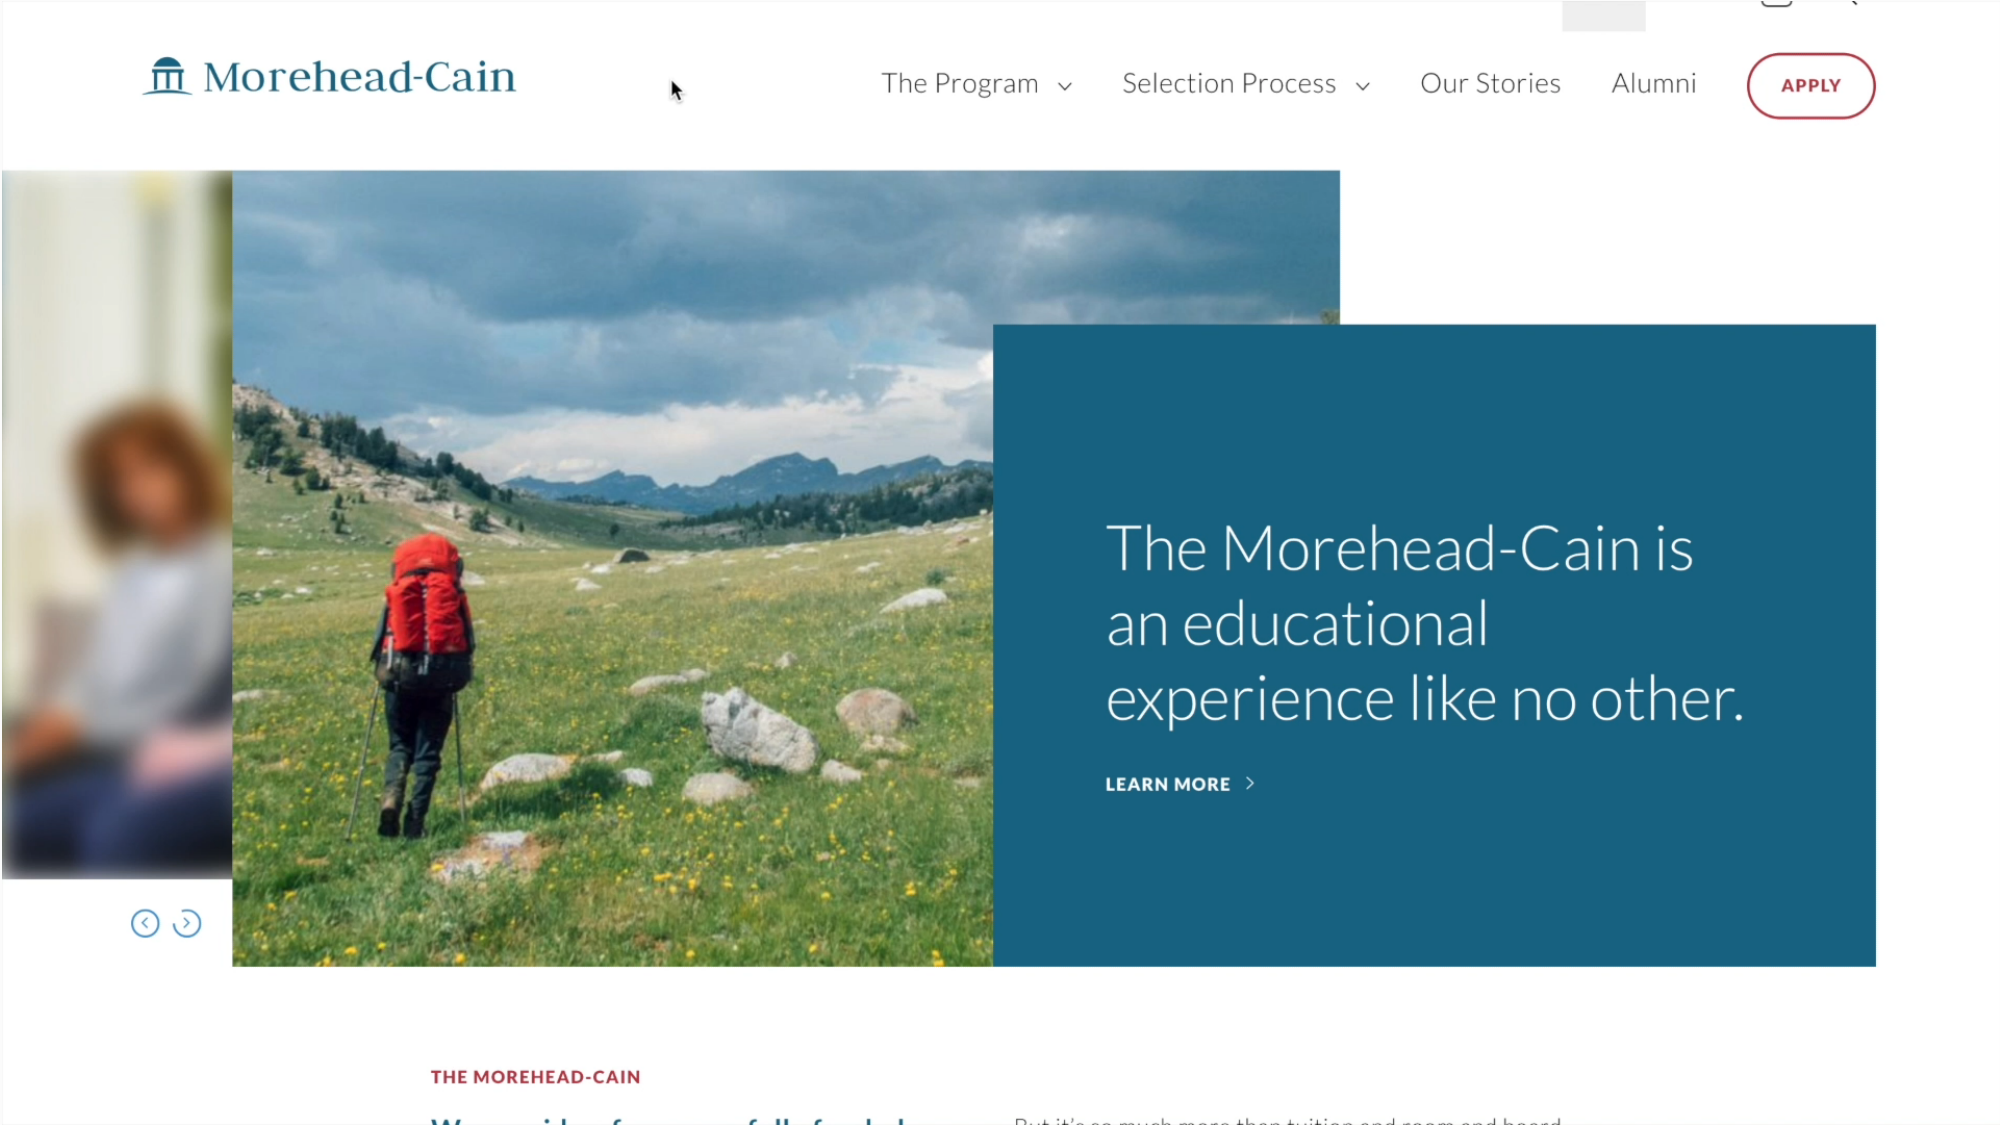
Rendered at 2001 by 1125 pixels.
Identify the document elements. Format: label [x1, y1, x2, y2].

text_box [1, 0, 2000, 1125]
